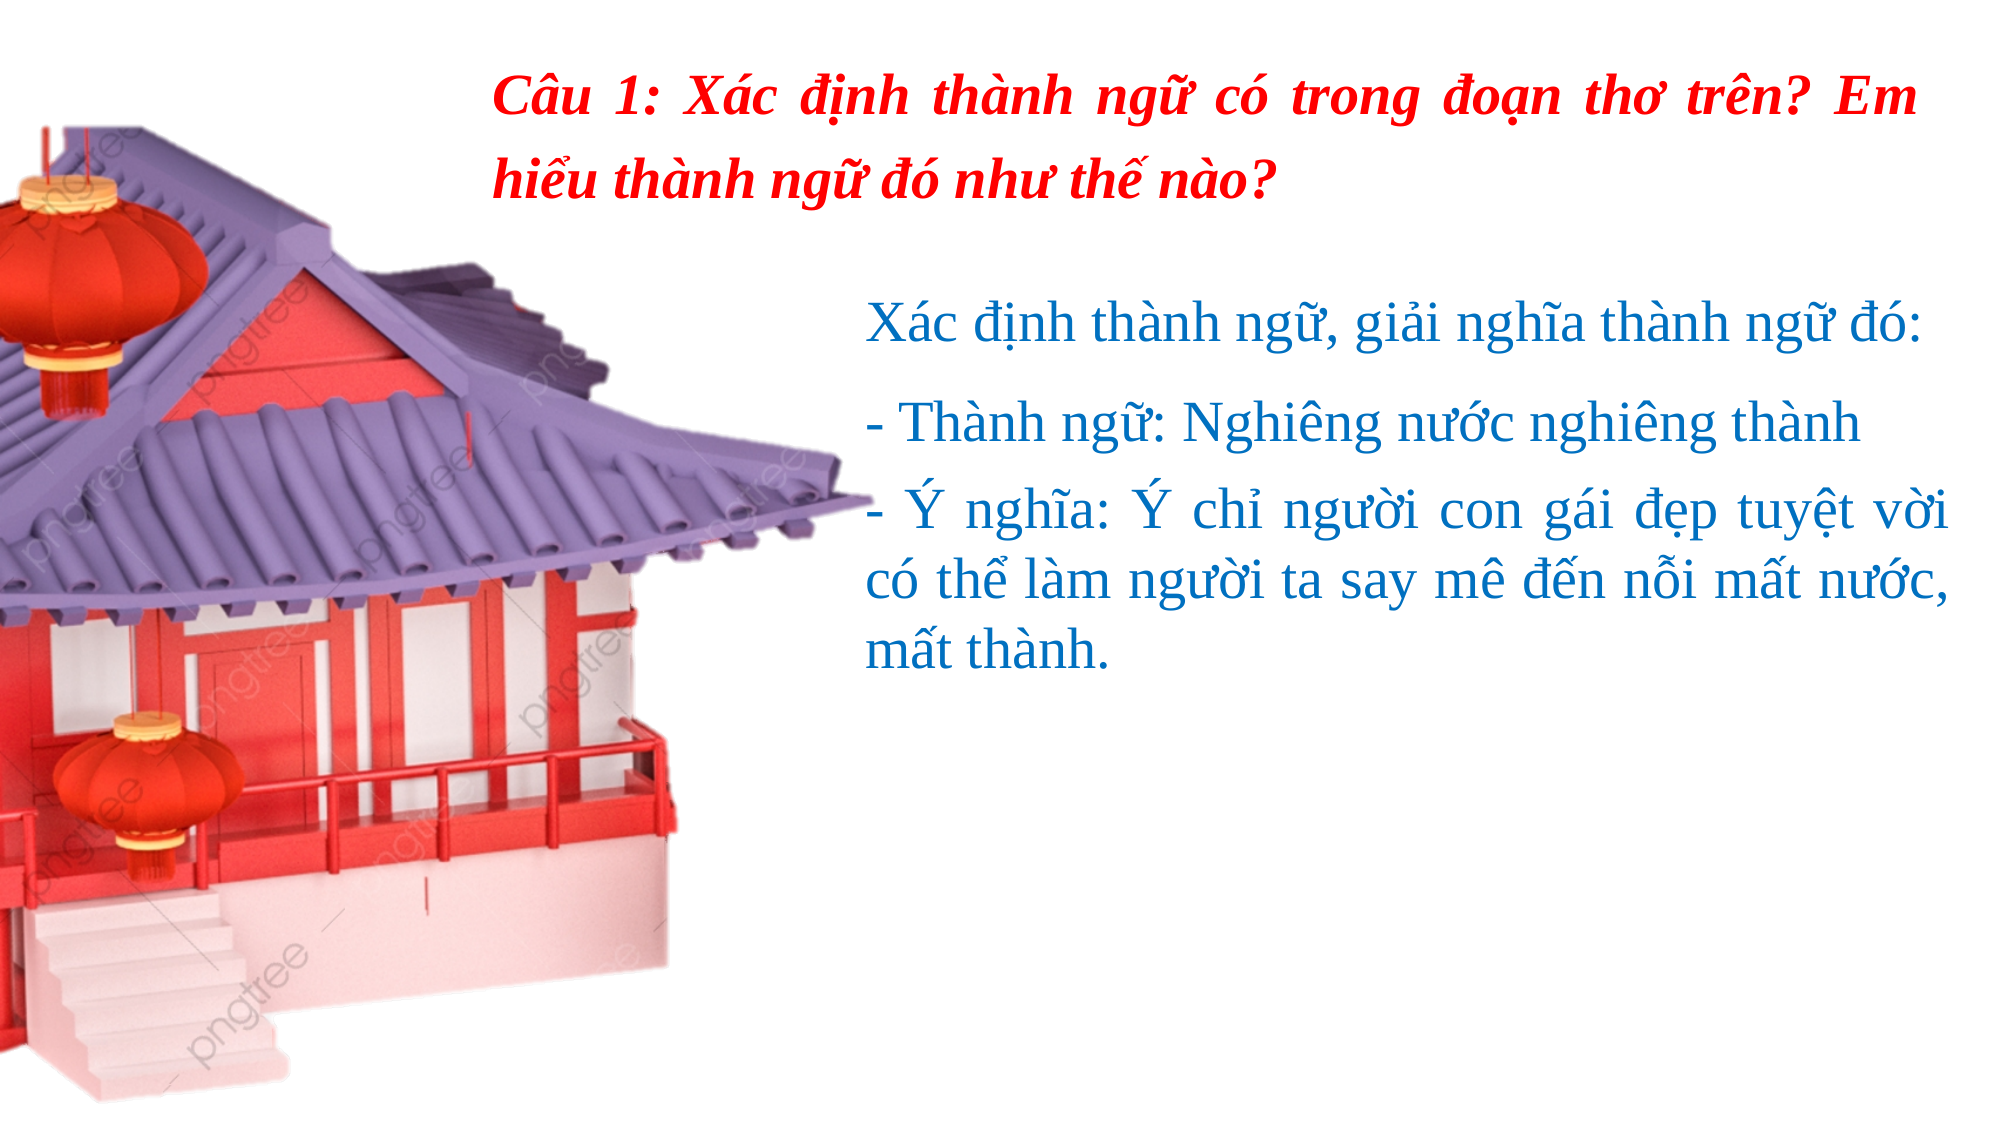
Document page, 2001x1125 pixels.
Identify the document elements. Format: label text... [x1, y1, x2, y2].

picture [0, 0, 1408, 1125]
text_box Xác định thành ngữ, giải nghĩa thành ngữ đó: - Thành ngữ: Nghiêng nước nghiêng thành - Ý nghĩa: Ý chỉ người con gái đẹp tuyệt vời có thể làm người ta say mê đến nỗi mất nước, mất thành. [1408, 261, 1966, 688]
text_box Câu 1: Xác định thành ngữ có trong đoạn thơ trên? Em hiểu thành ngữ đó như thế nào? [1408, 34, 1935, 218]
